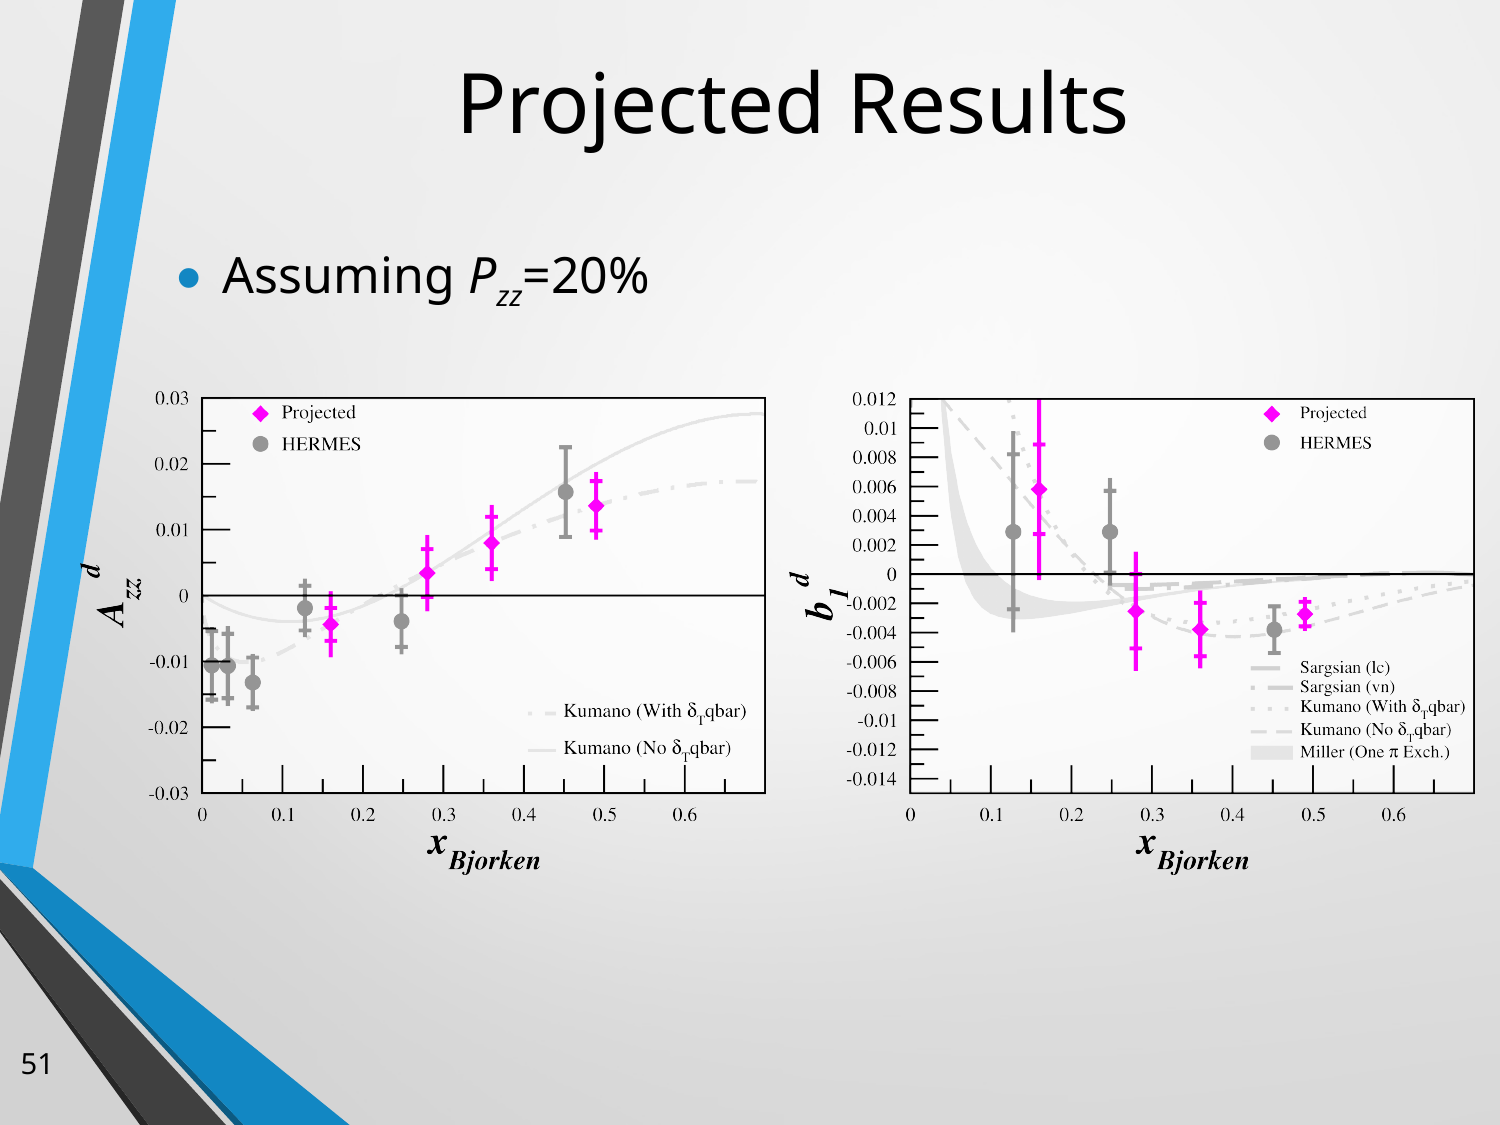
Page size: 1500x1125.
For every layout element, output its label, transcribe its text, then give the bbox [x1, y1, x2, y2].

slide_number 51 [0, 1035, 69, 1096]
picture [79, 391, 767, 875]
picture [789, 392, 1475, 876]
title Projected Results [161, 37, 1425, 164]
list Assuming Pzz=20% [161, 216, 1425, 340]
